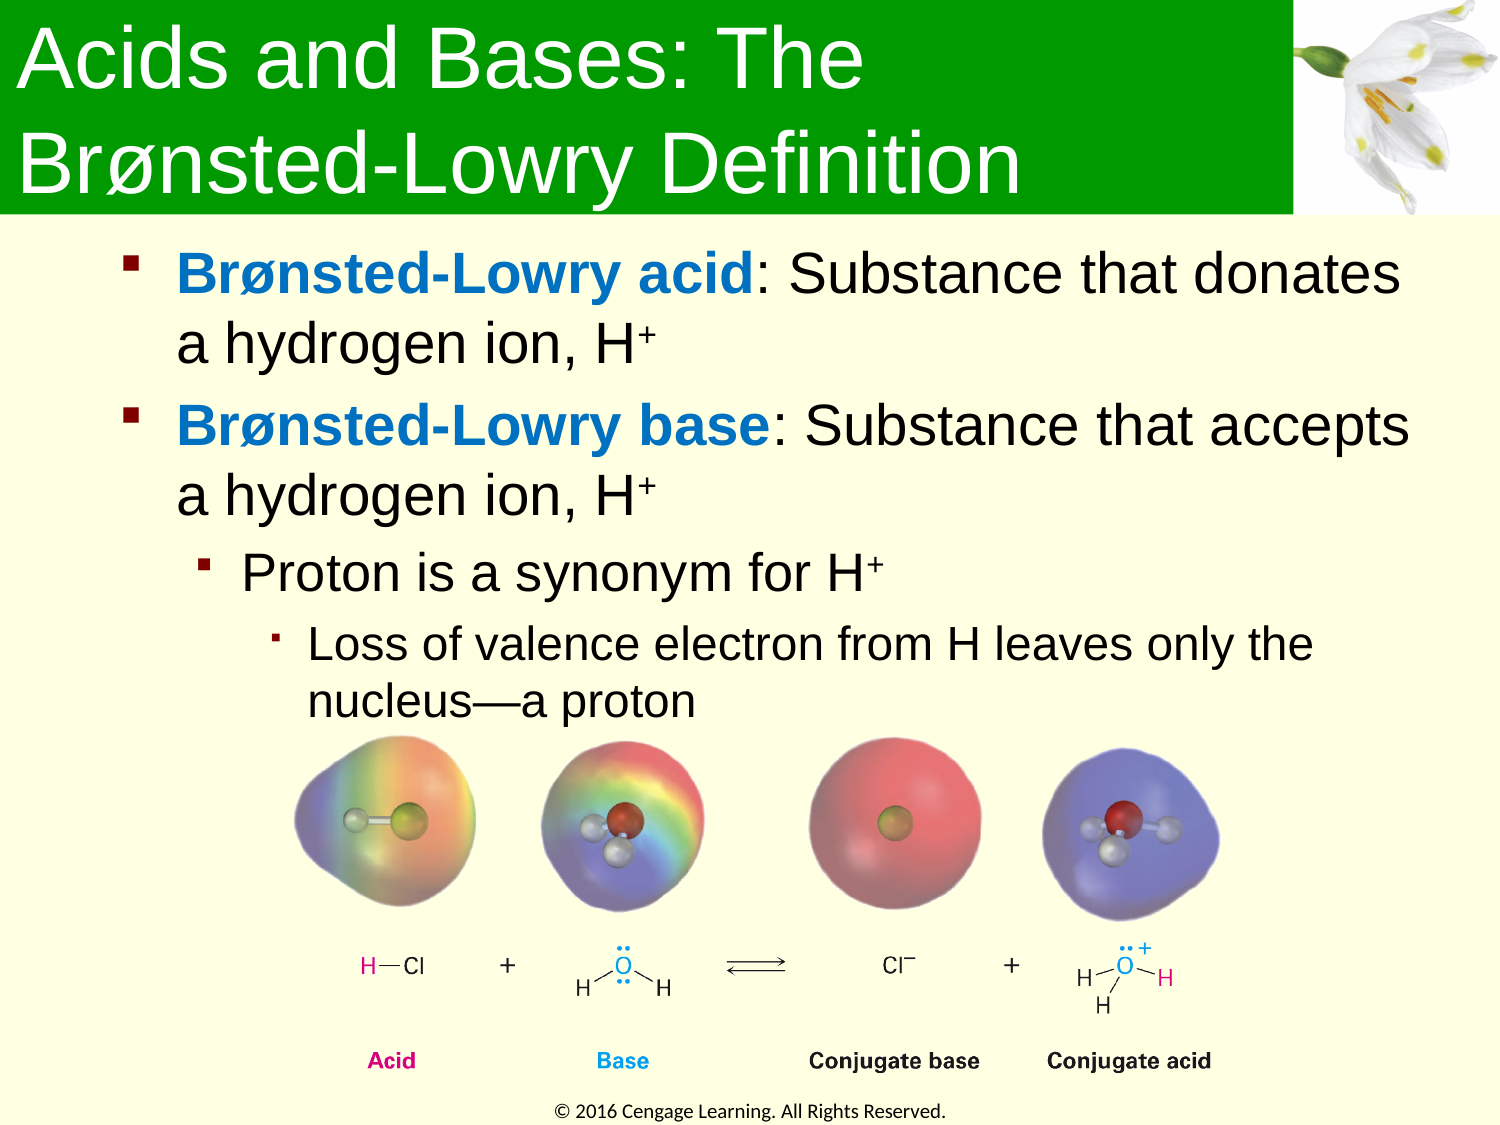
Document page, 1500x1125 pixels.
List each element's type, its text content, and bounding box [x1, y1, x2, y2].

title Acids and Bases: The Brønsted-Lowry Definition [0, 0, 1288, 213]
picture [1293, 0, 1500, 215]
list Brønsted-Lowry acid: Substance that donates a hydrogen ion, H+ Brønsted-Lowry base: Substance that accepts a hydrogen ion, H+ Proton is a synonym for H+ Loss of valence electron from H leaves only the nucleus—a proton [103, 227, 1450, 1065]
picture [267, 702, 1232, 1074]
